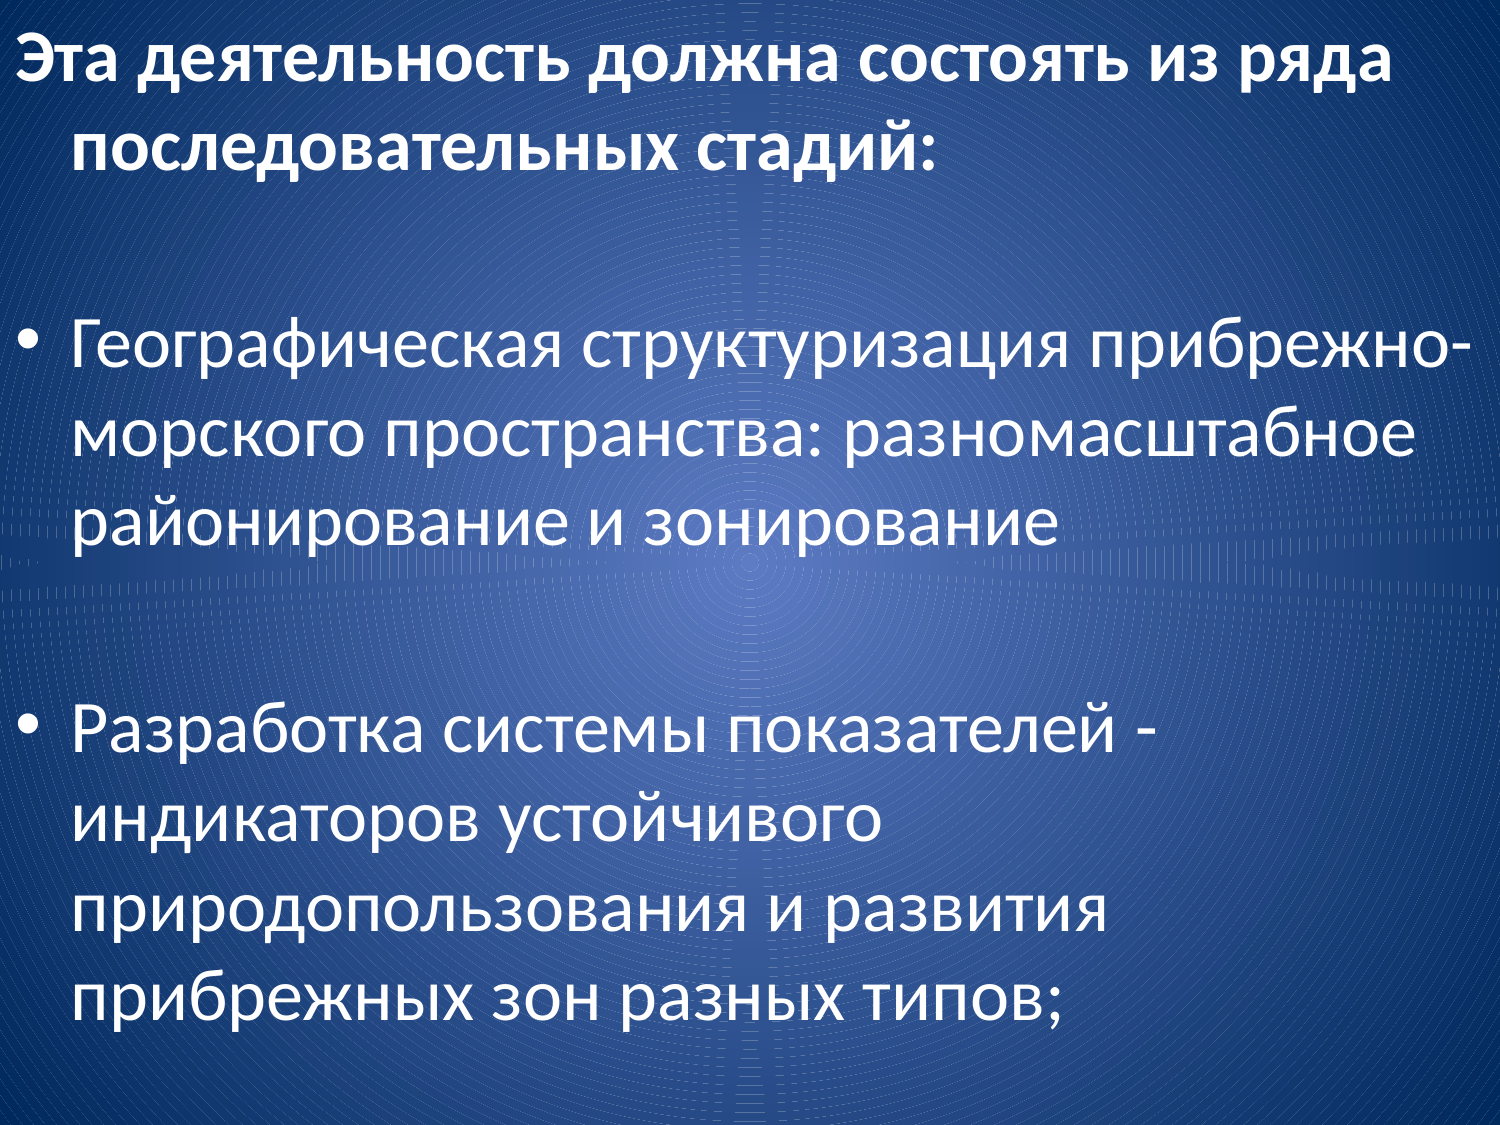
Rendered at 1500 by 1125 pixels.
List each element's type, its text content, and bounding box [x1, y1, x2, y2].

list Эта деятельность должна состоять из ряда последовательных стадий: Географическая структуризация прибрежно-морского пространства: разномасштабное районирование и зонирование Разработка системы показателей - индикаторов устойчивого природопользования и развития прибрежных зон разных типов; [0, 0, 1500, 1125]
